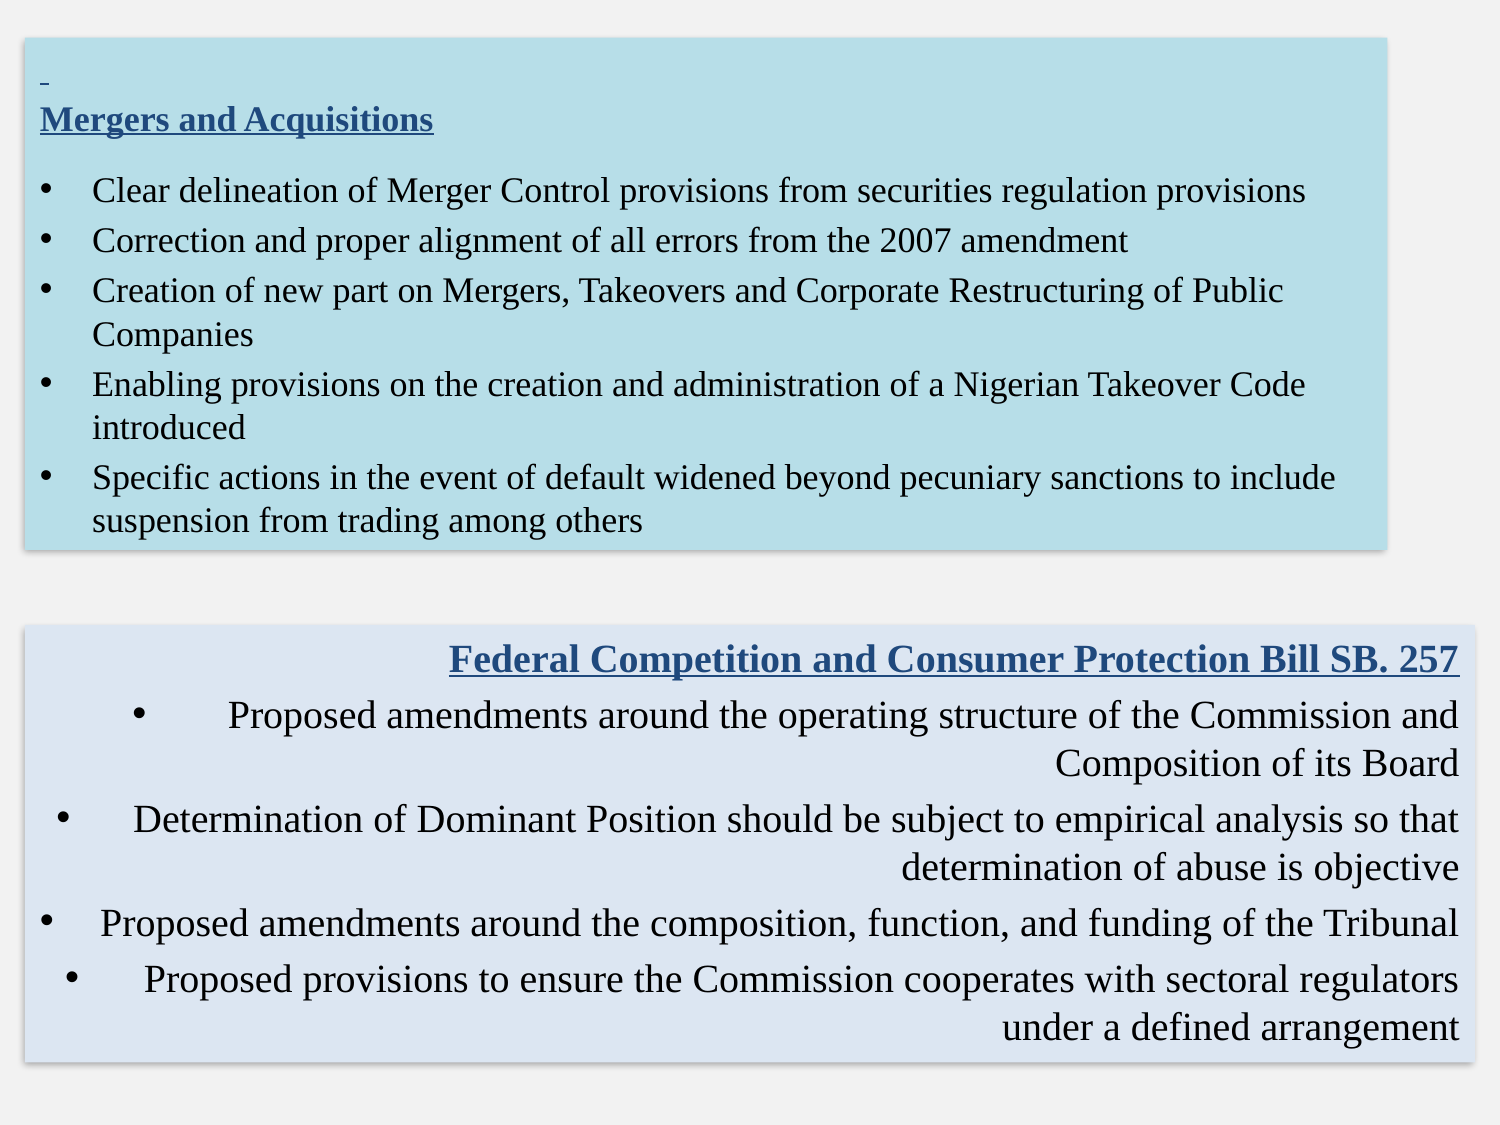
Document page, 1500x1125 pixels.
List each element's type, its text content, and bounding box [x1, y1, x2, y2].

list Federal Competition and Consumer Protection Bill SB. 257 Proposed amendments around the operating structure of the Commission and Composition of its Board Determination of Dominant Position should be subject to empirical analysis so that determination of abuse is objective Proposed amendments around the composition, function, and funding of the Tribunal Proposed provisions to ensure the Commission cooperates with sectoral regulators under a defined arrangement [24, 624, 1476, 1063]
list Mergers and Acquisitions Clear delineation of Merger Control provisions from securities regulation provisions Correction and proper alignment of all errors from the 2007 amendment Creation of new part on Mergers, Takeovers and Corporate Restructuring of Public Companies Enabling provisions on the creation and administration of a Nigerian Takeover Code introduced Specific actions in the event of default widened beyond pecuniary sanctions to include suspension from trading among others [24, 37, 1388, 551]
